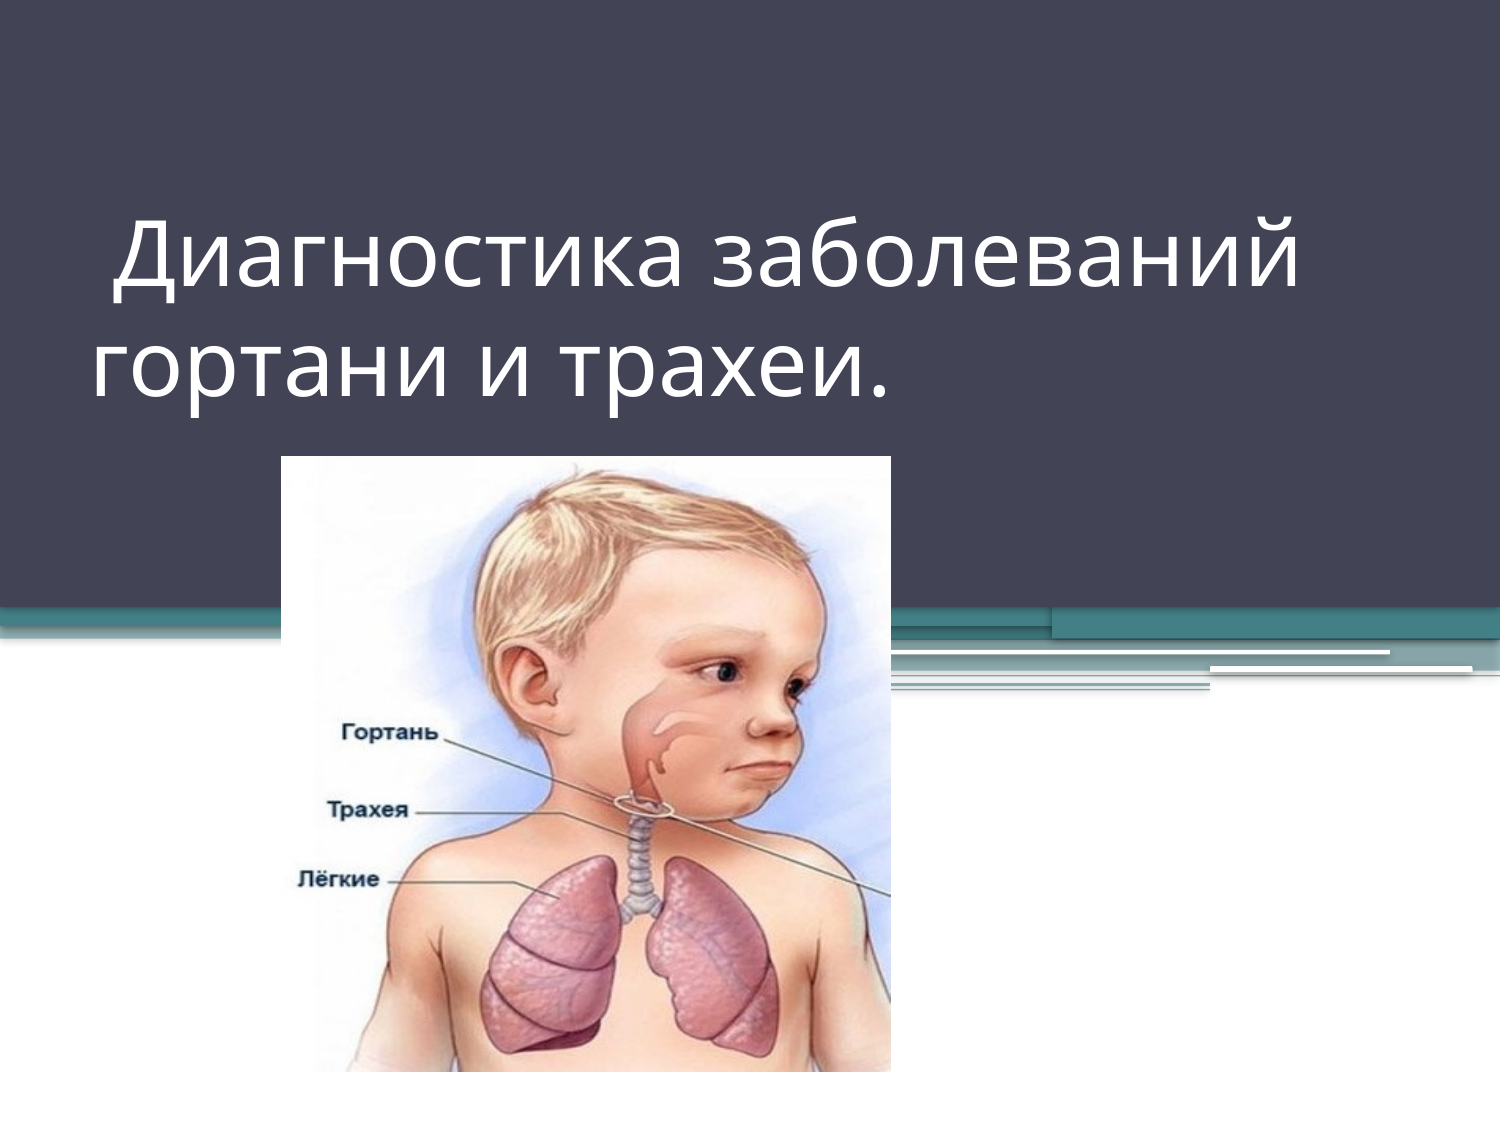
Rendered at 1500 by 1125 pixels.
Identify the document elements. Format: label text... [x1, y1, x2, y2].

title Диагностика заболеваний гортани и трахеи. [75, 70, 1463, 422]
picture [280, 456, 891, 1073]
